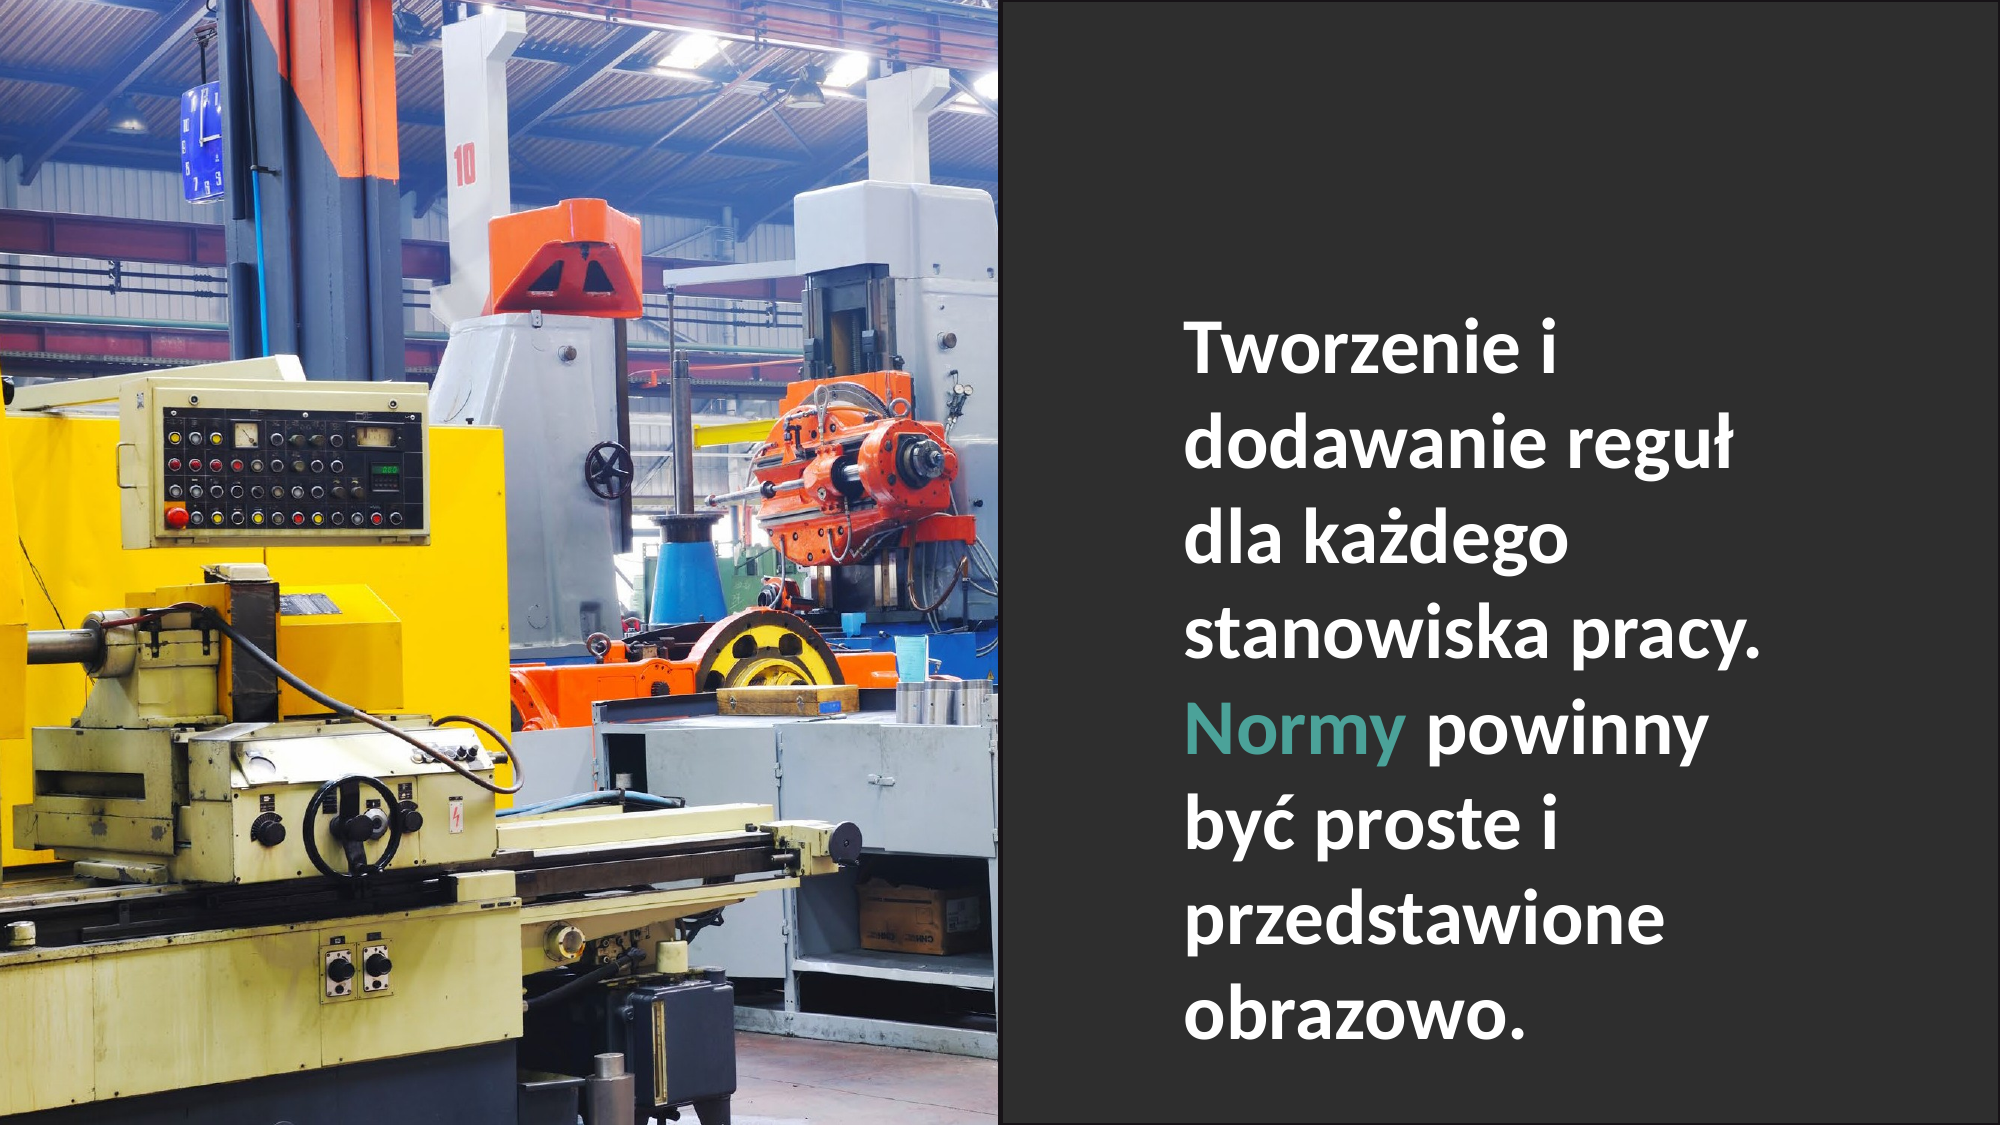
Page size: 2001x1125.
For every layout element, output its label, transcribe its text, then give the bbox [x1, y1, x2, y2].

text_box [998, 0, 2000, 1125]
text_box [0, 0, 998, 1125]
text_box Tworzenie i dodawanie reguł dla każdego stanowiska pracy. Normy powinny być proste i przedstawione obrazowo. [1168, 287, 1833, 1063]
